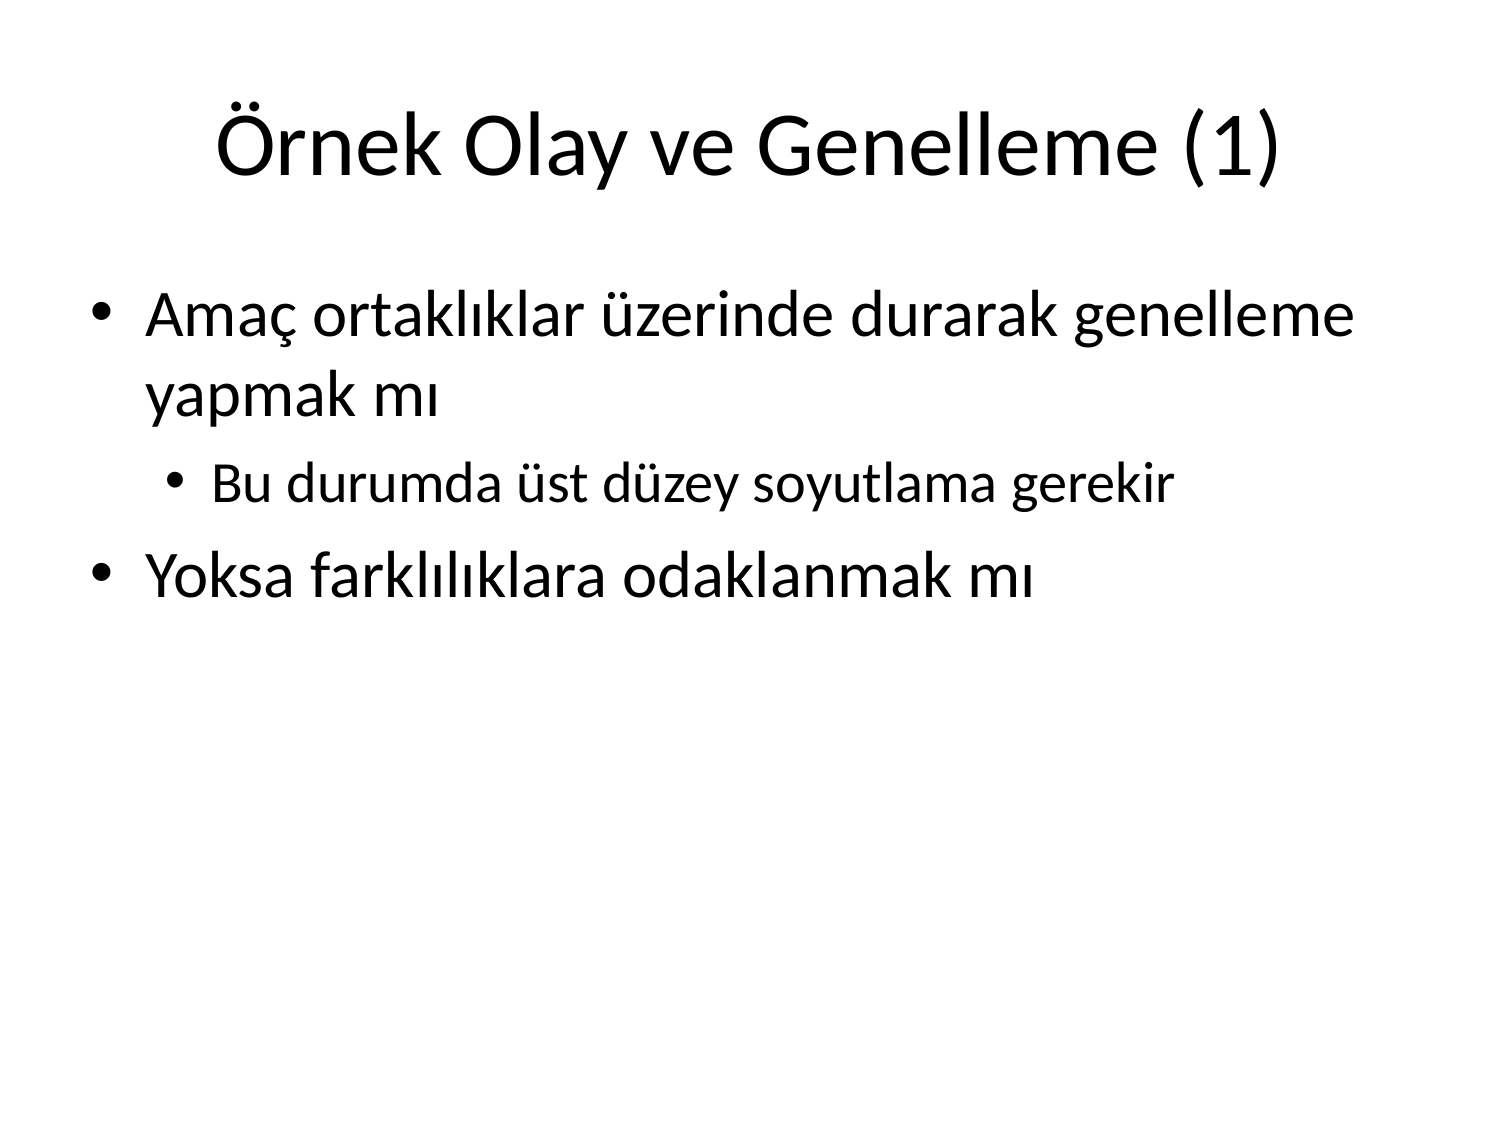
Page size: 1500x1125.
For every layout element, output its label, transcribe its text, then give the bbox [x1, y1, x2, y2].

text_box Amaç ortaklıklar üzerinde durarak genelleme yapmak mı Bu durumda üst düzey soyutlama gerekir Yoksa farklılıklara odaklanmak mı [74, 262, 1425, 1067]
text_box Örnek Olay ve Genelleme (1) [74, 45, 1425, 233]
